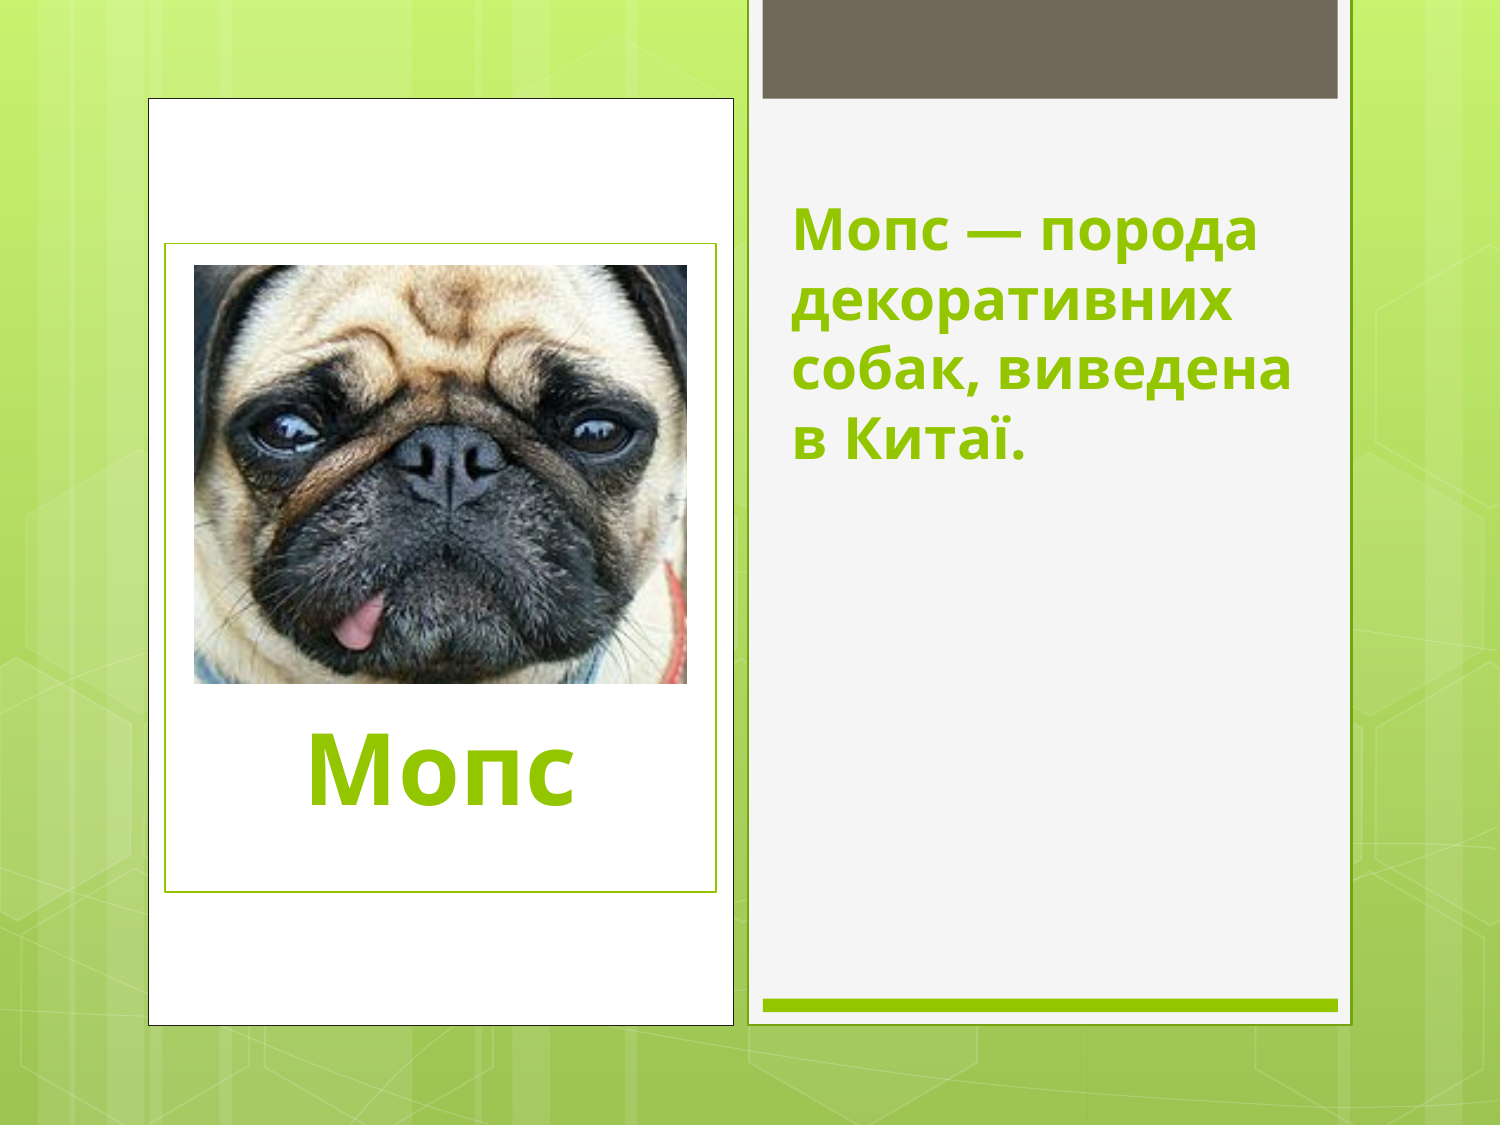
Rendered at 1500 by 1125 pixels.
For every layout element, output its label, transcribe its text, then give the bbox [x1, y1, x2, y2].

list Мопс — порода декоративних собак, виведена в Китаї. [776, 184, 1319, 928]
picture [164, 113, 717, 1011]
